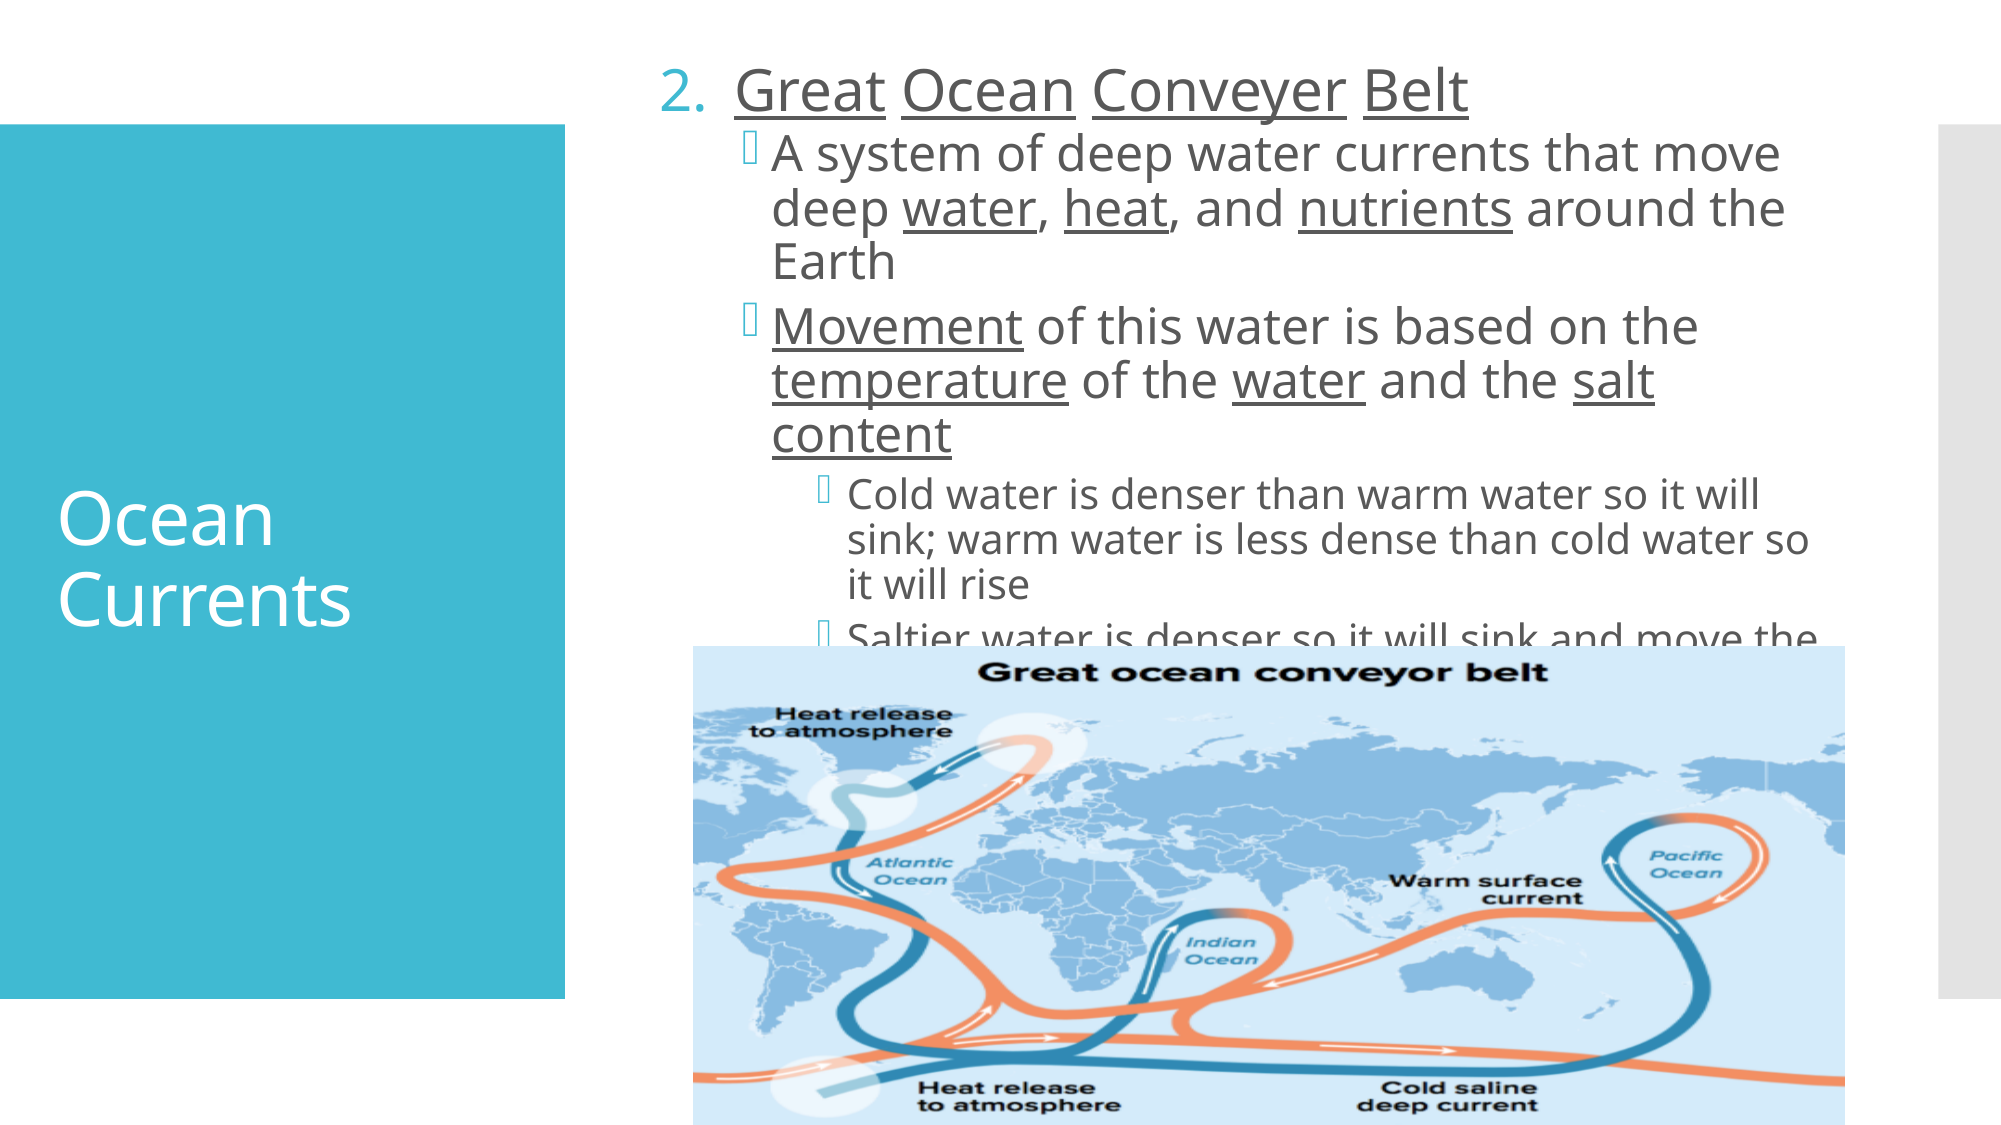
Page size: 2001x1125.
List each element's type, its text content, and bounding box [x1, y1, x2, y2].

list Great Ocean Conveyer Belt A system of deep water currents that move deep water, heat, and nutrients around the Earth Movement of this water is based on the temperature of the water and the salt content Cold water is denser than warm water so it will sink; warm water is less dense than cold water so it will rise Saltier water is denser so it will sink and move the less salty water up [644, 11, 1845, 852]
picture [692, 646, 1845, 1125]
title Ocean Currents [41, 184, 525, 940]
